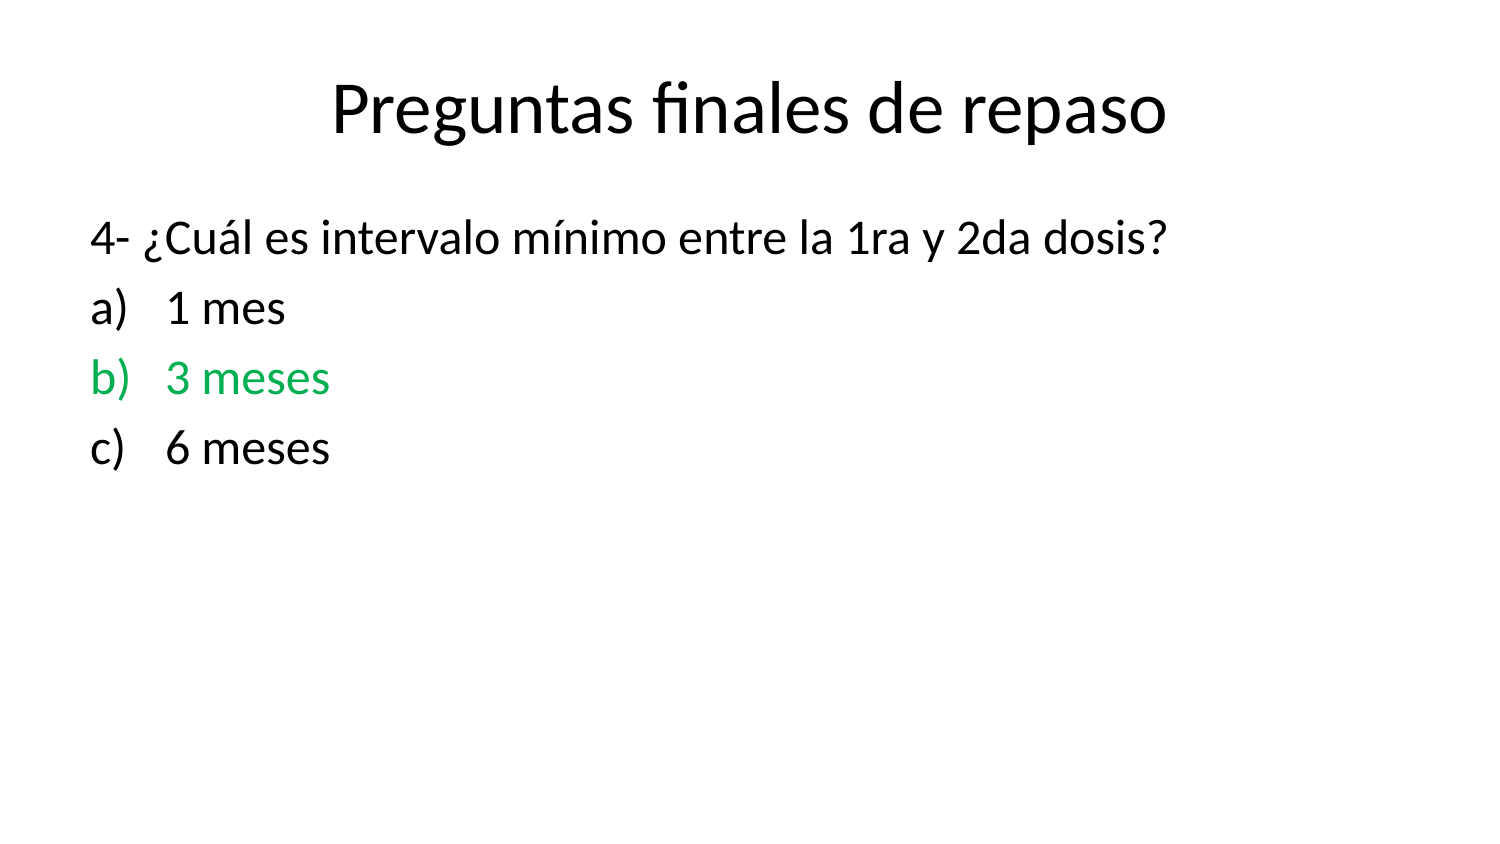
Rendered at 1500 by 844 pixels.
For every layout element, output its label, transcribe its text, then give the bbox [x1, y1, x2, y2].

list 4- ¿Cuál es intervalo mínimo entre la 1ra y 2da dosis? 1 mes 3 meses 6 meses [74, 196, 1426, 754]
title Preguntas finales de repaso [74, 33, 1426, 175]
